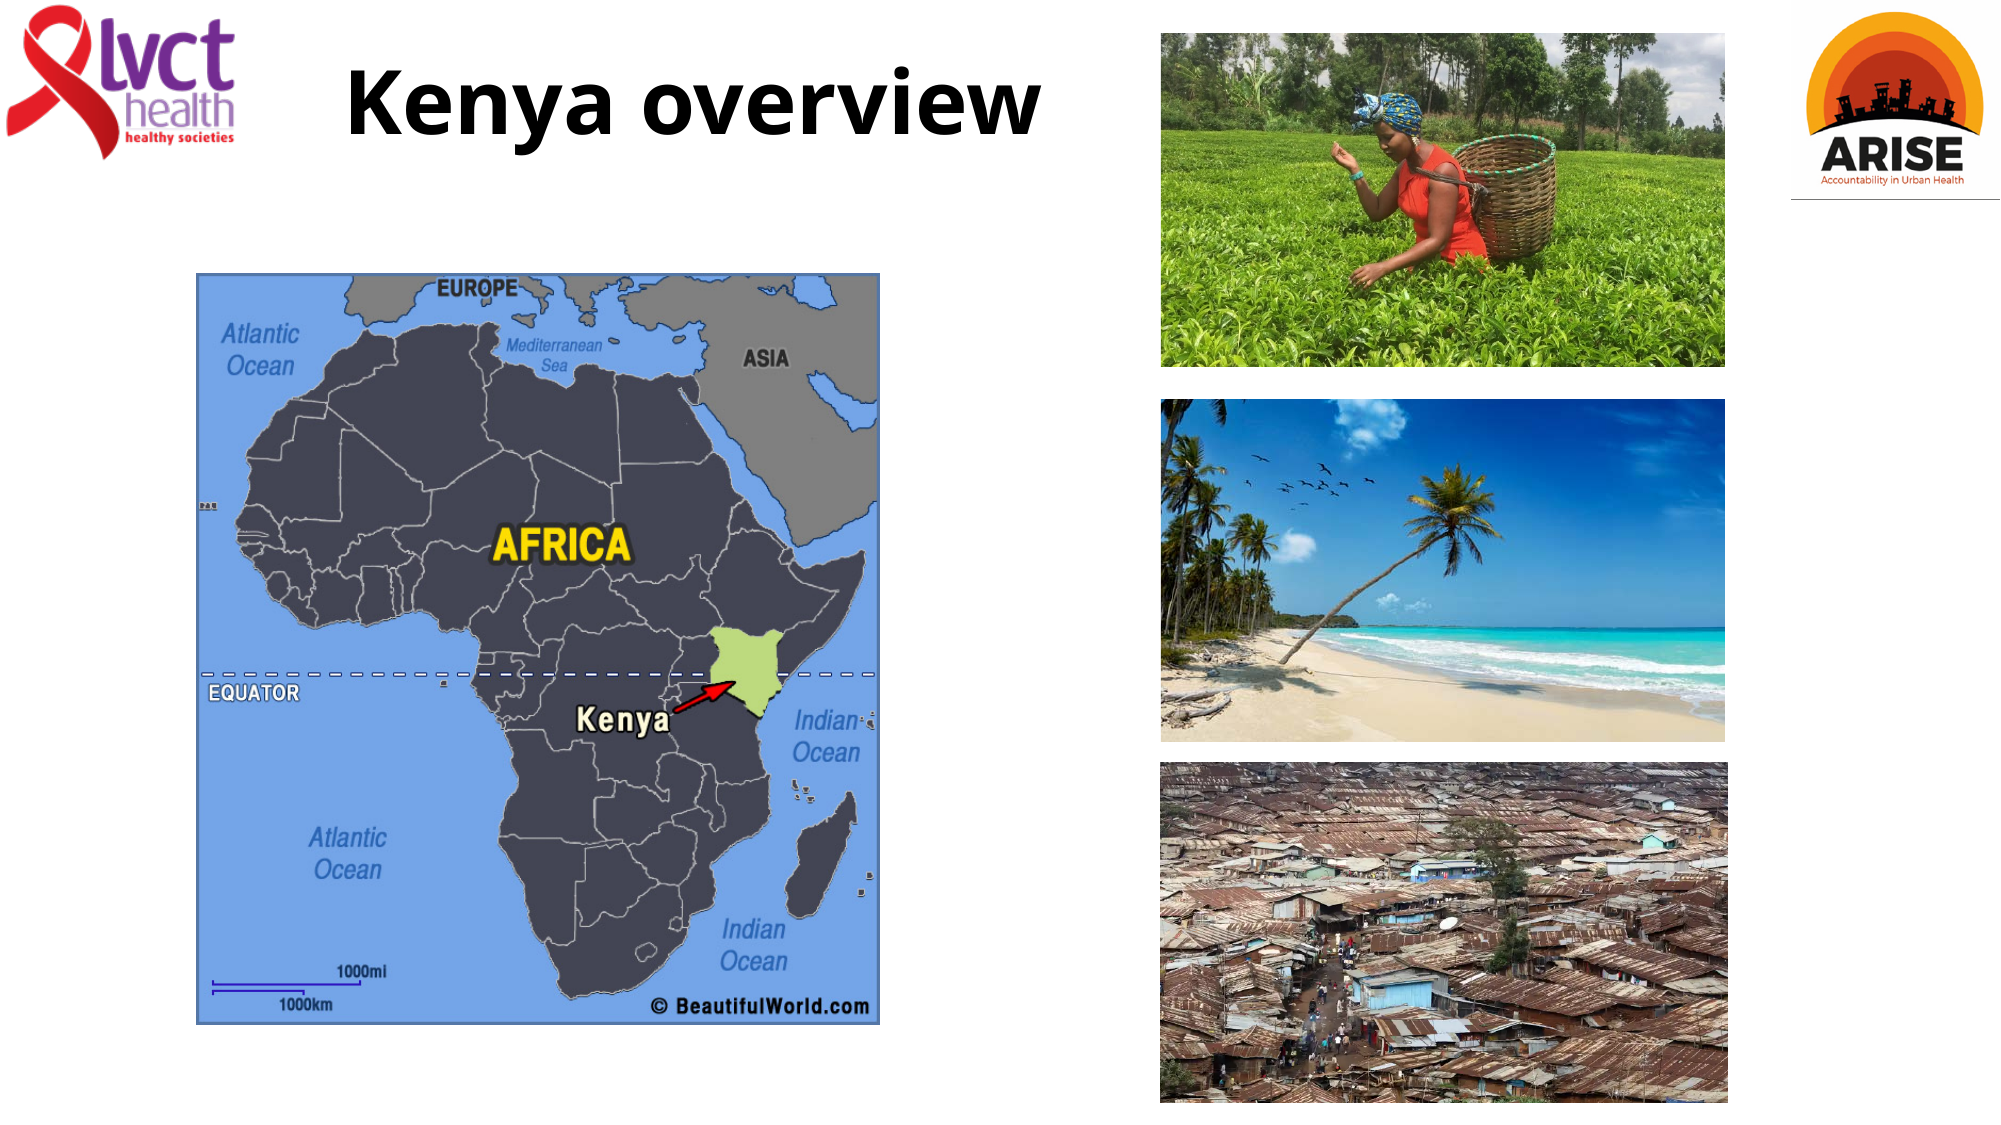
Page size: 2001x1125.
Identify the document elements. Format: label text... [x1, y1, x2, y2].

picture [2, 1, 246, 165]
picture [1791, 0, 2000, 200]
picture [196, 273, 880, 1025]
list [1160, 33, 1725, 367]
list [1160, 762, 1728, 1103]
title Kenya overview [328, 39, 1160, 165]
picture [1160, 399, 1725, 742]
